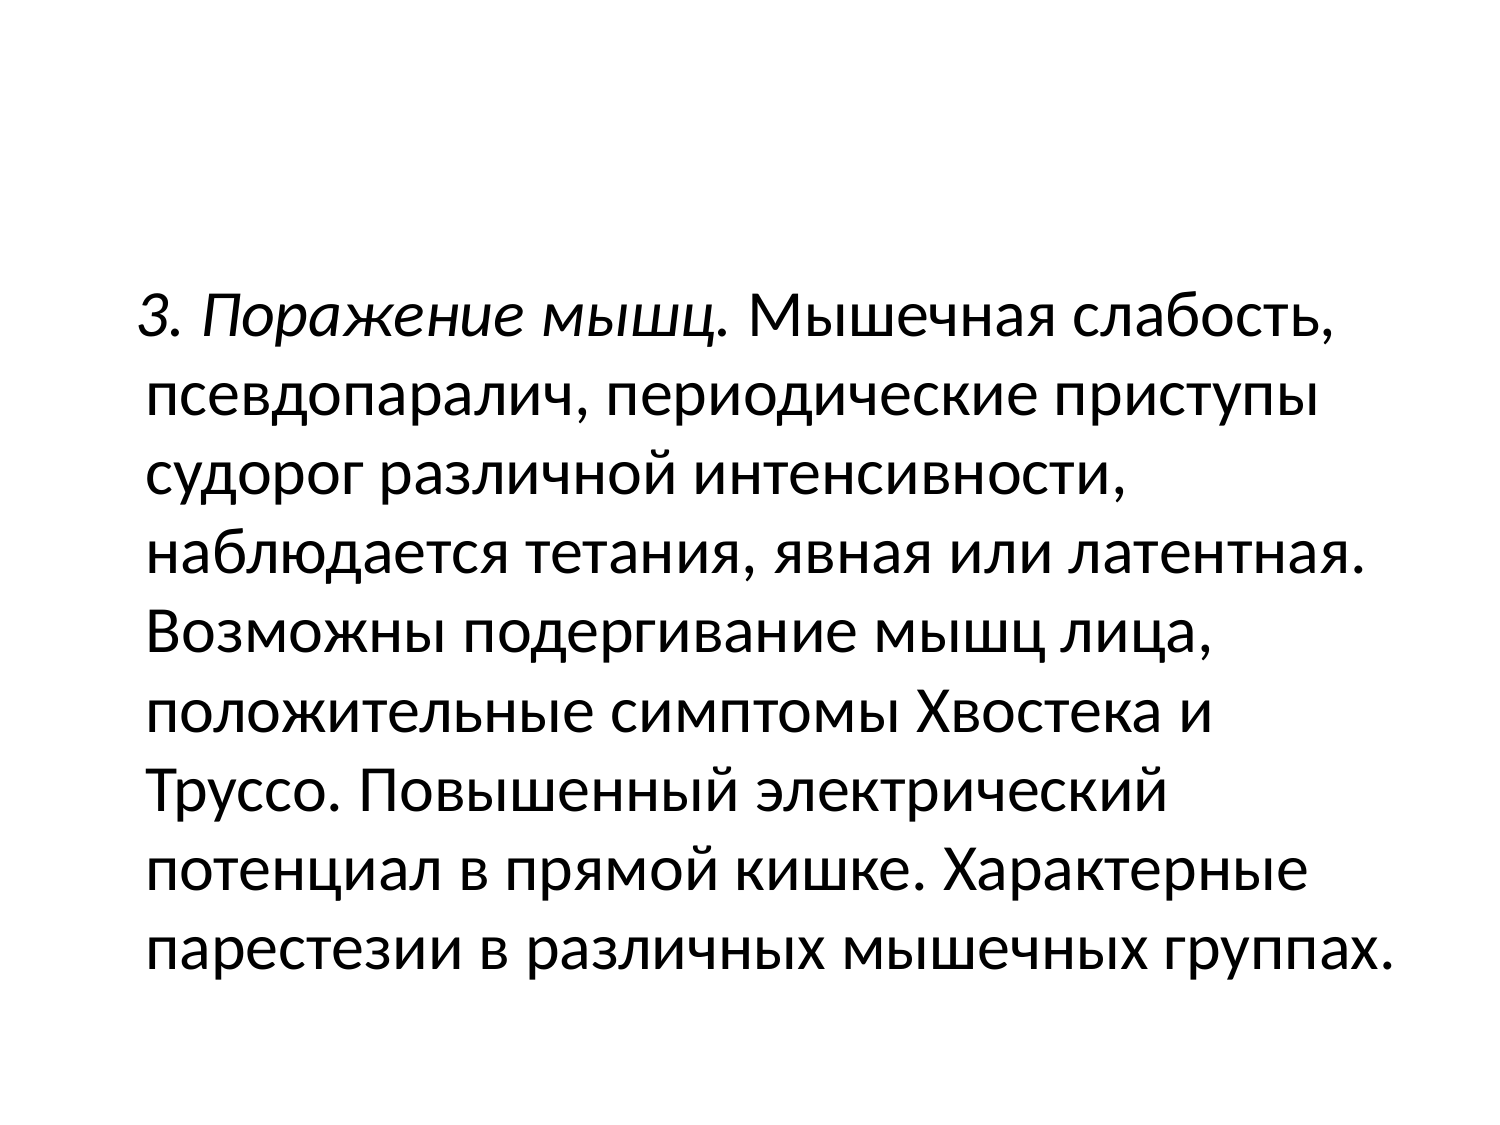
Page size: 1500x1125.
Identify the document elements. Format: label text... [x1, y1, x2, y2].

list 3. Поражение мышц. Мышечная слабость, псевдопаралич, периодические приступы судорог различной интенсивности, наблюдается тетания, явная или латентная. Возможны подергивание мышц лица, положительные симптомы Хвостека и Труссо. Повышенный электрический потенциал в прямой кишке. Характерные парестезии в различных мышечных группах. [75, 262, 1425, 1005]
